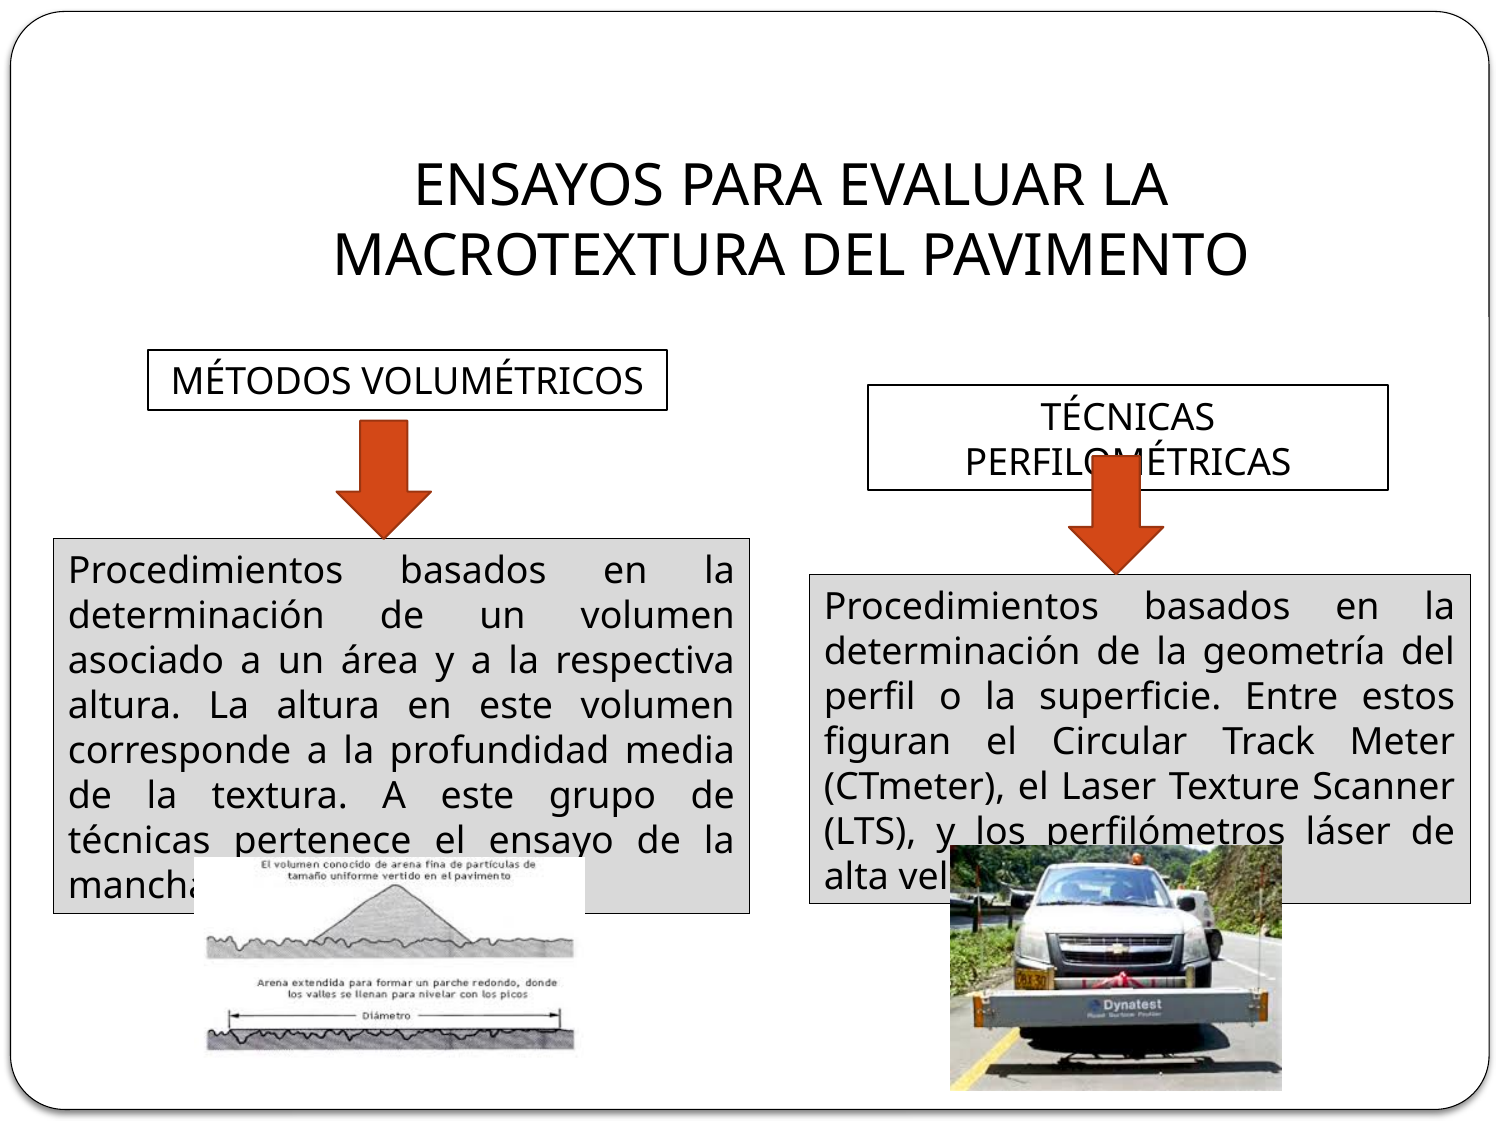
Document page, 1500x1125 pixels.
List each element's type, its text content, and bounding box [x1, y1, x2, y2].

text_box [25, 0, 76, 27]
text_box TÉCNICAS PERFILOMÉTRICAS [867, 384, 1389, 491]
text_box [1067, 455, 1165, 575]
text_box Procedimientos basados en la determinación de la geometría del perfil o la superficie. Entre estos figuran el Circular Track Meter (CTmeter), el Laser Texture Scanner (LTS), y los perfilómetros láser de alta velocidad. [809, 574, 1471, 904]
text_box [335, 419, 432, 540]
picture [194, 857, 585, 1059]
text_box Procedimientos basados en la determinación de un volumen asociado a un área y a la respectiva altura. La altura en este volumen corresponde a la profundidad media de la textura. A este grupo de técnicas pertenece el ensayo de la mancha de arena. [53, 538, 750, 914]
title ENSAYOS PARA EVALUAR LA MACROTEXTURA DEL PAVIMENTO [242, 42, 1341, 303]
picture [950, 845, 1282, 1091]
text_box MÉTODOS VOLUMÉTRICOS [147, 349, 668, 411]
